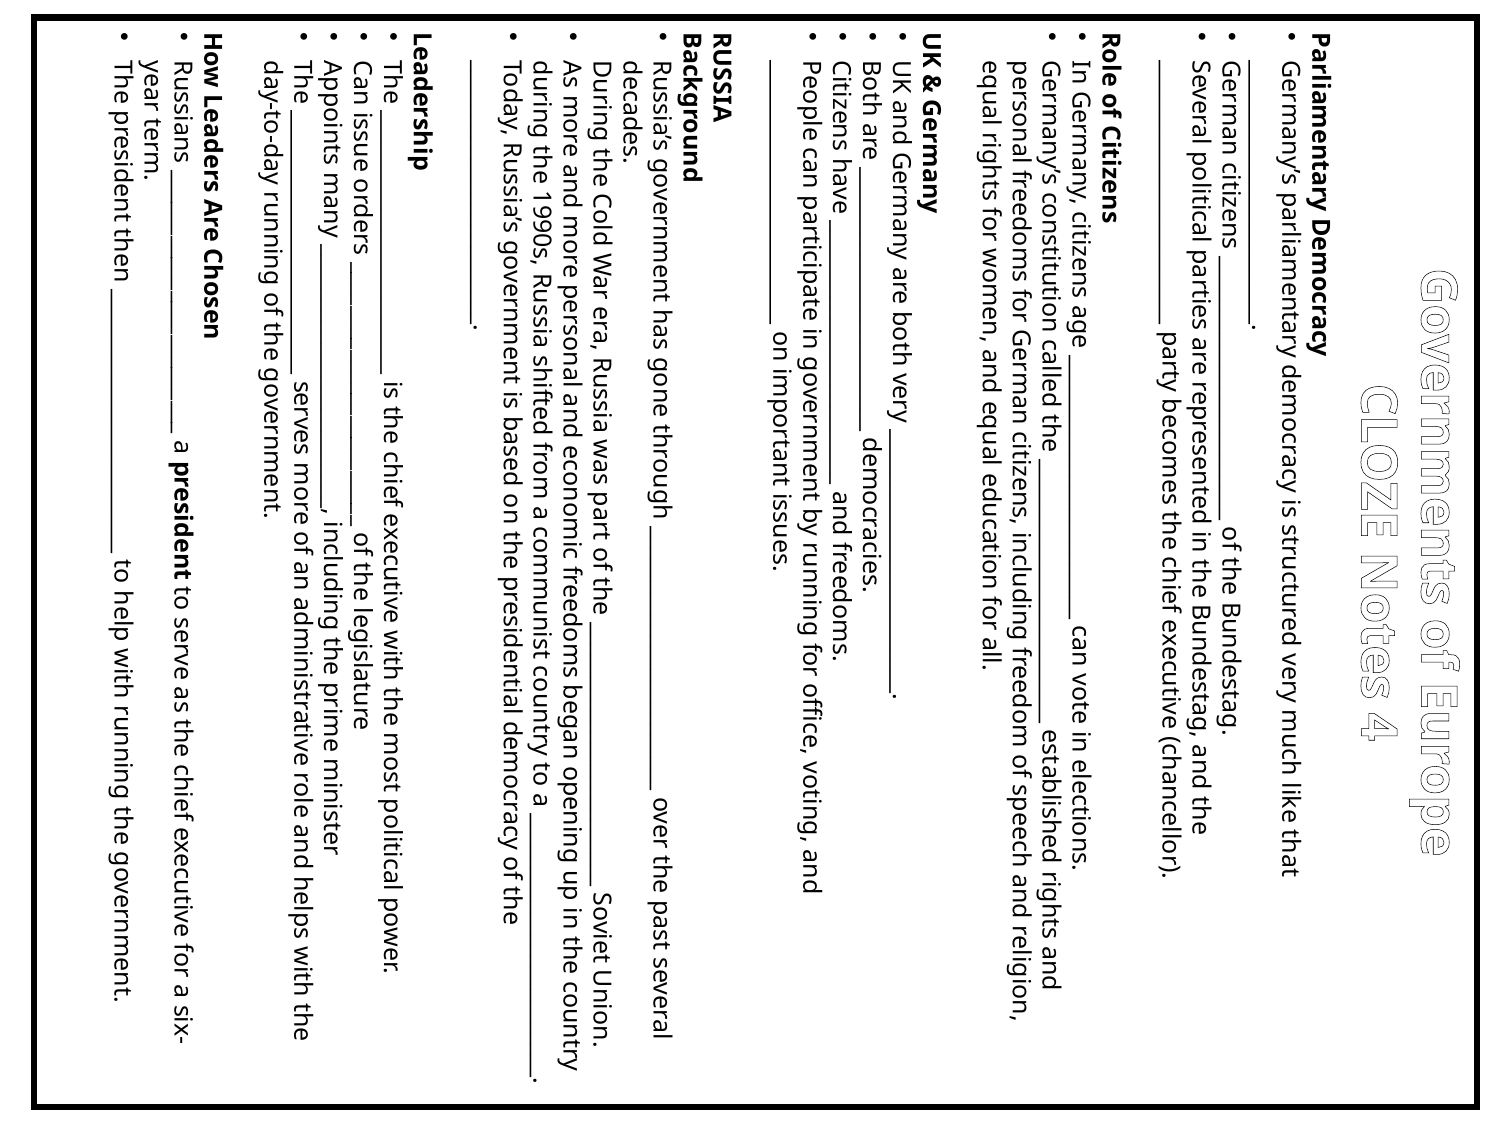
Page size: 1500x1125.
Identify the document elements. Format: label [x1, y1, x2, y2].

text_box [33, 17, 1478, 1108]
